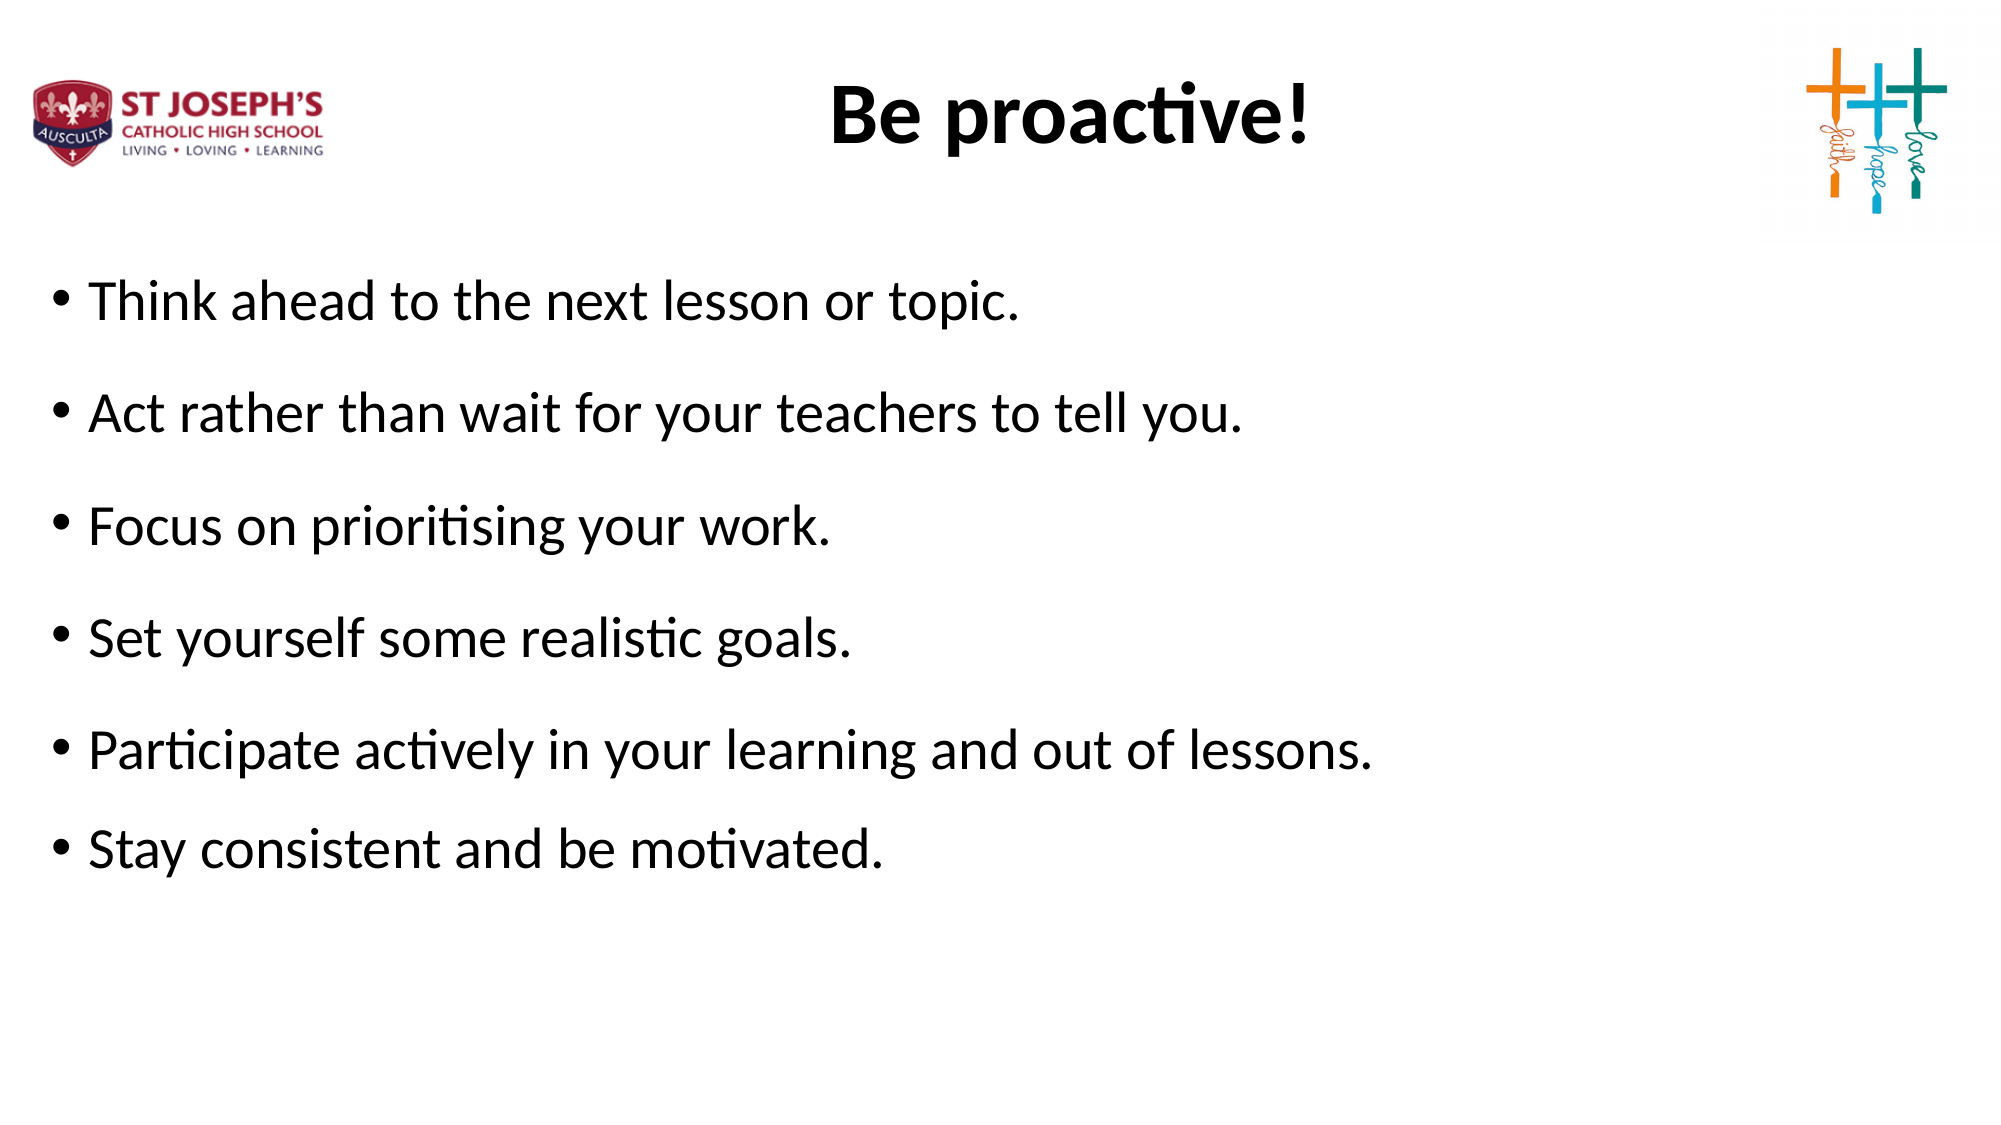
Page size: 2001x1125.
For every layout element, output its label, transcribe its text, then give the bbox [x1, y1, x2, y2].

picture [1757, 1, 2000, 244]
title Be proactive! [355, 59, 1757, 171]
list Think ahead to the next lesson or topic. Act rather than wait for your teachers to tell you. Focus on prioritising your work. Set yourself some realistic goals. Participate actively in your learning and out of lessons. Stay consistent and be motivated. [35, 249, 1975, 1106]
picture [20, 66, 331, 179]
